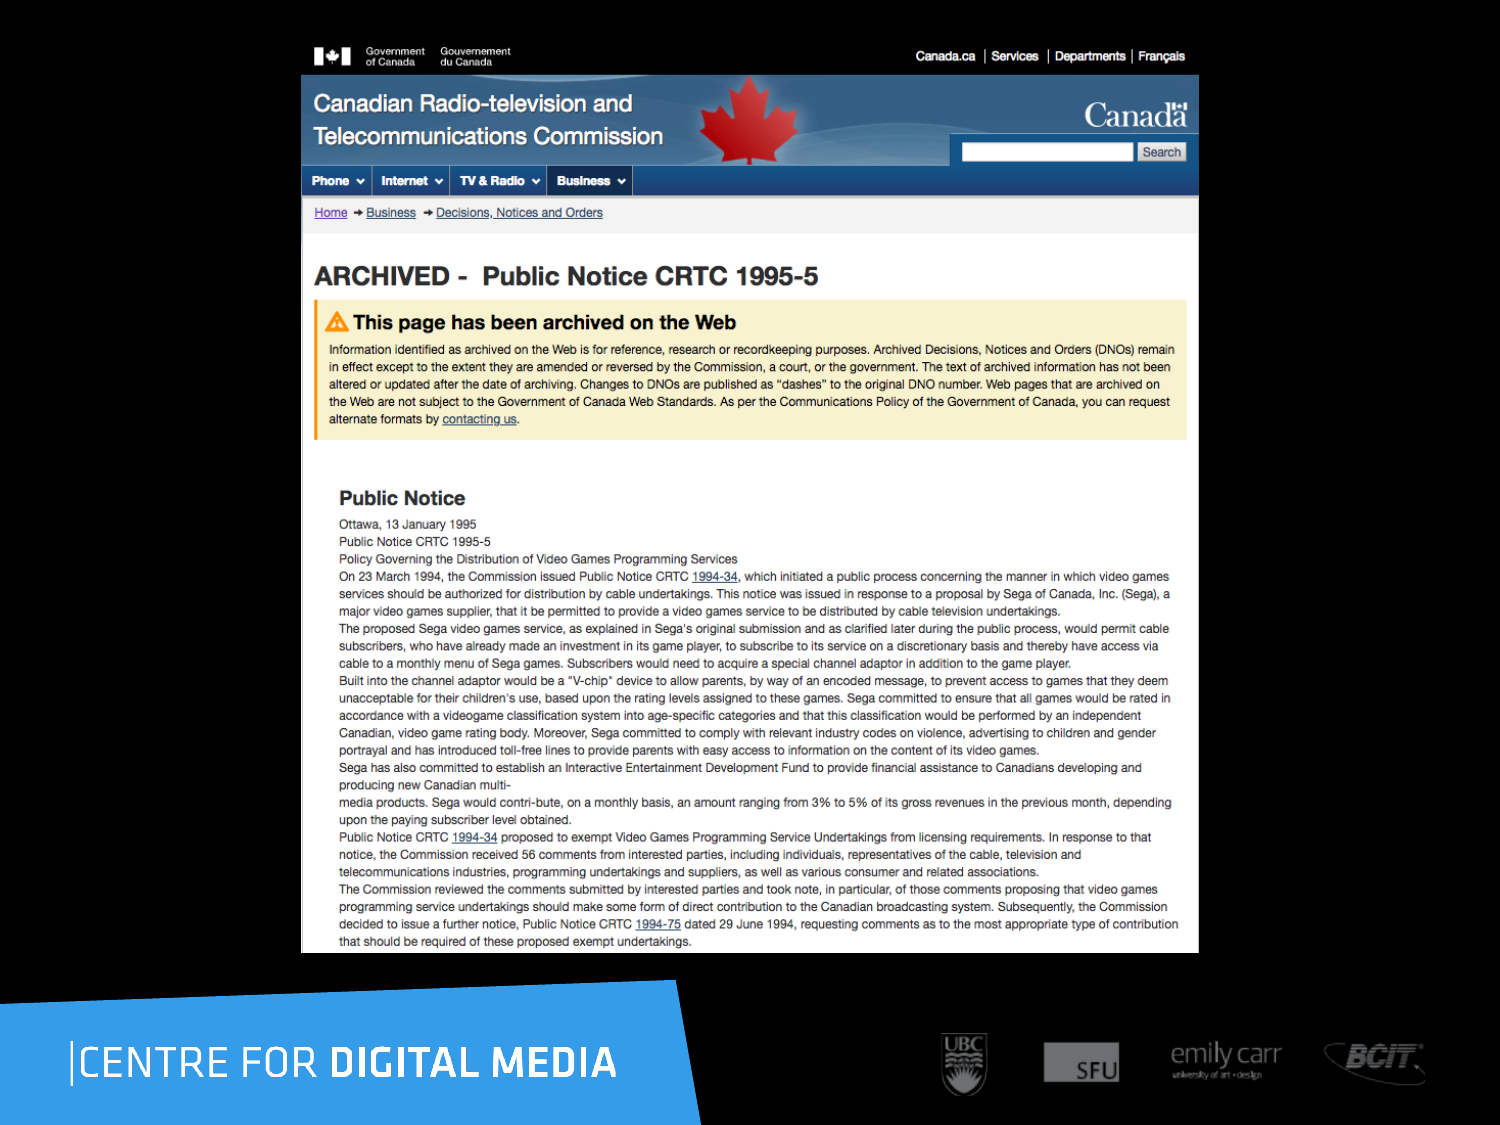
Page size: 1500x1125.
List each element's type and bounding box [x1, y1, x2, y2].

list [301, 40, 1199, 953]
